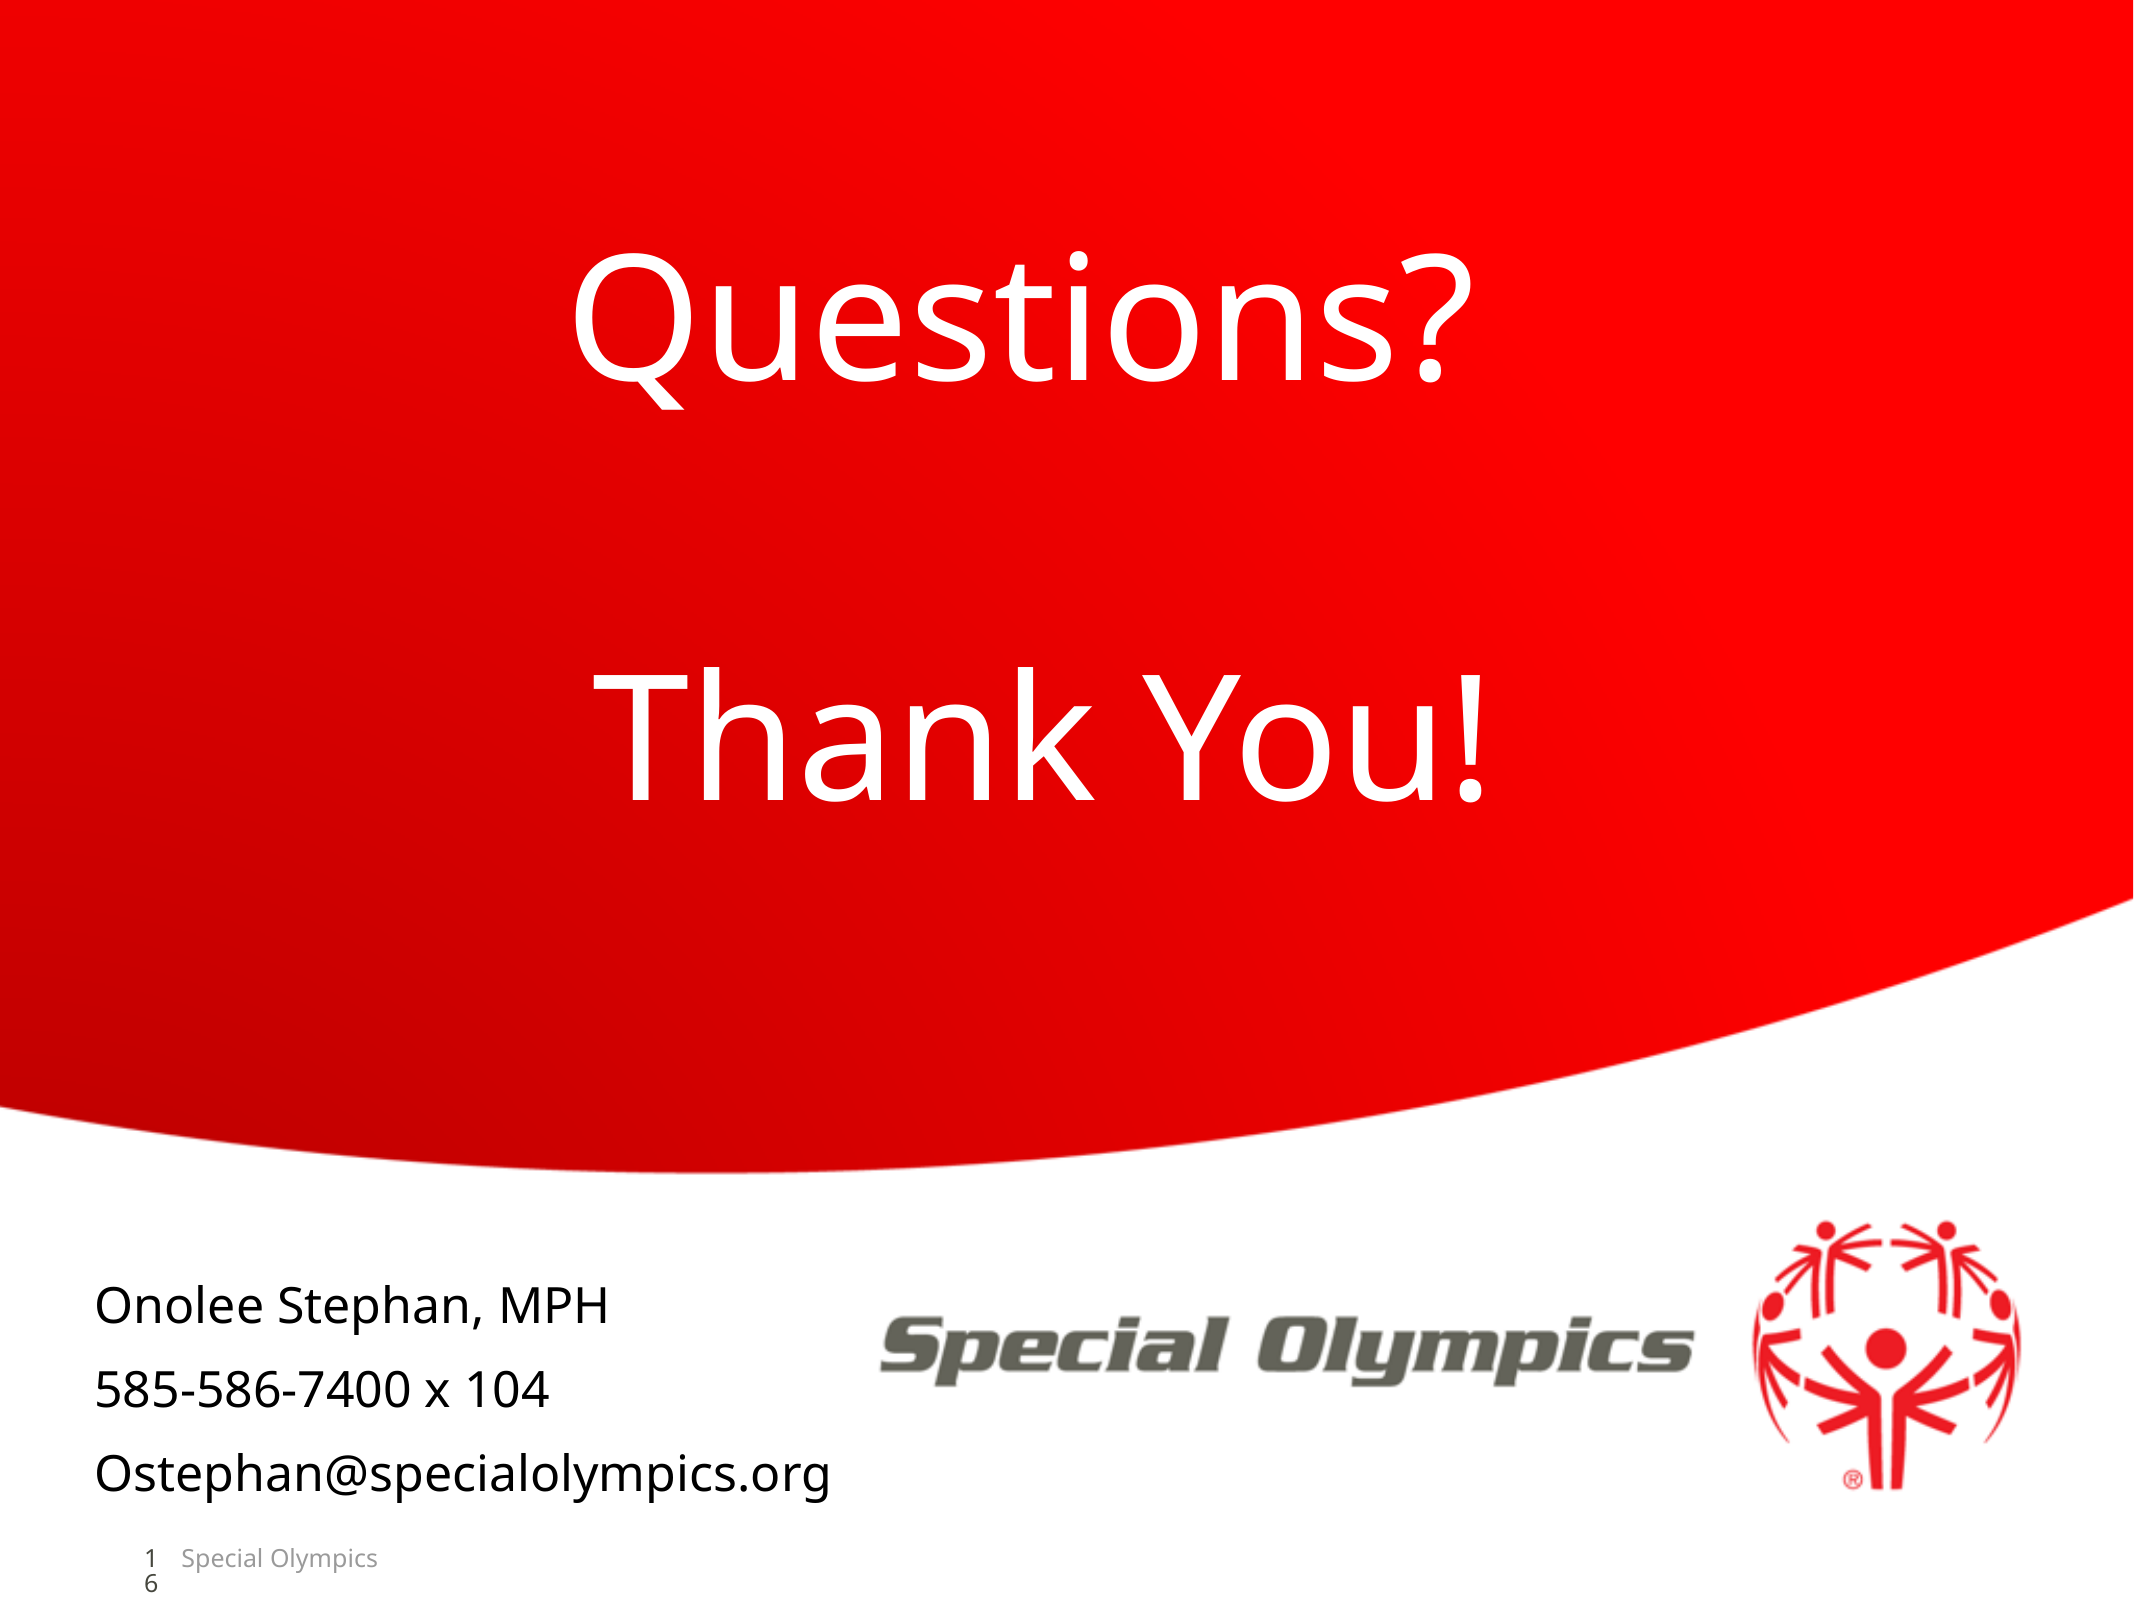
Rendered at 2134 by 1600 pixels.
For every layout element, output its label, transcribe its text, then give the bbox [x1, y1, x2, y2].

list Onolee Stephan, MPH 585-586-7400 x 104 Ostephan@specialolympics.org [86, 1240, 878, 1600]
slide_number 16 [129, 1535, 176, 1580]
title Questions? Thank You! [121, 197, 1966, 827]
picture [0, 0, 2134, 1600]
